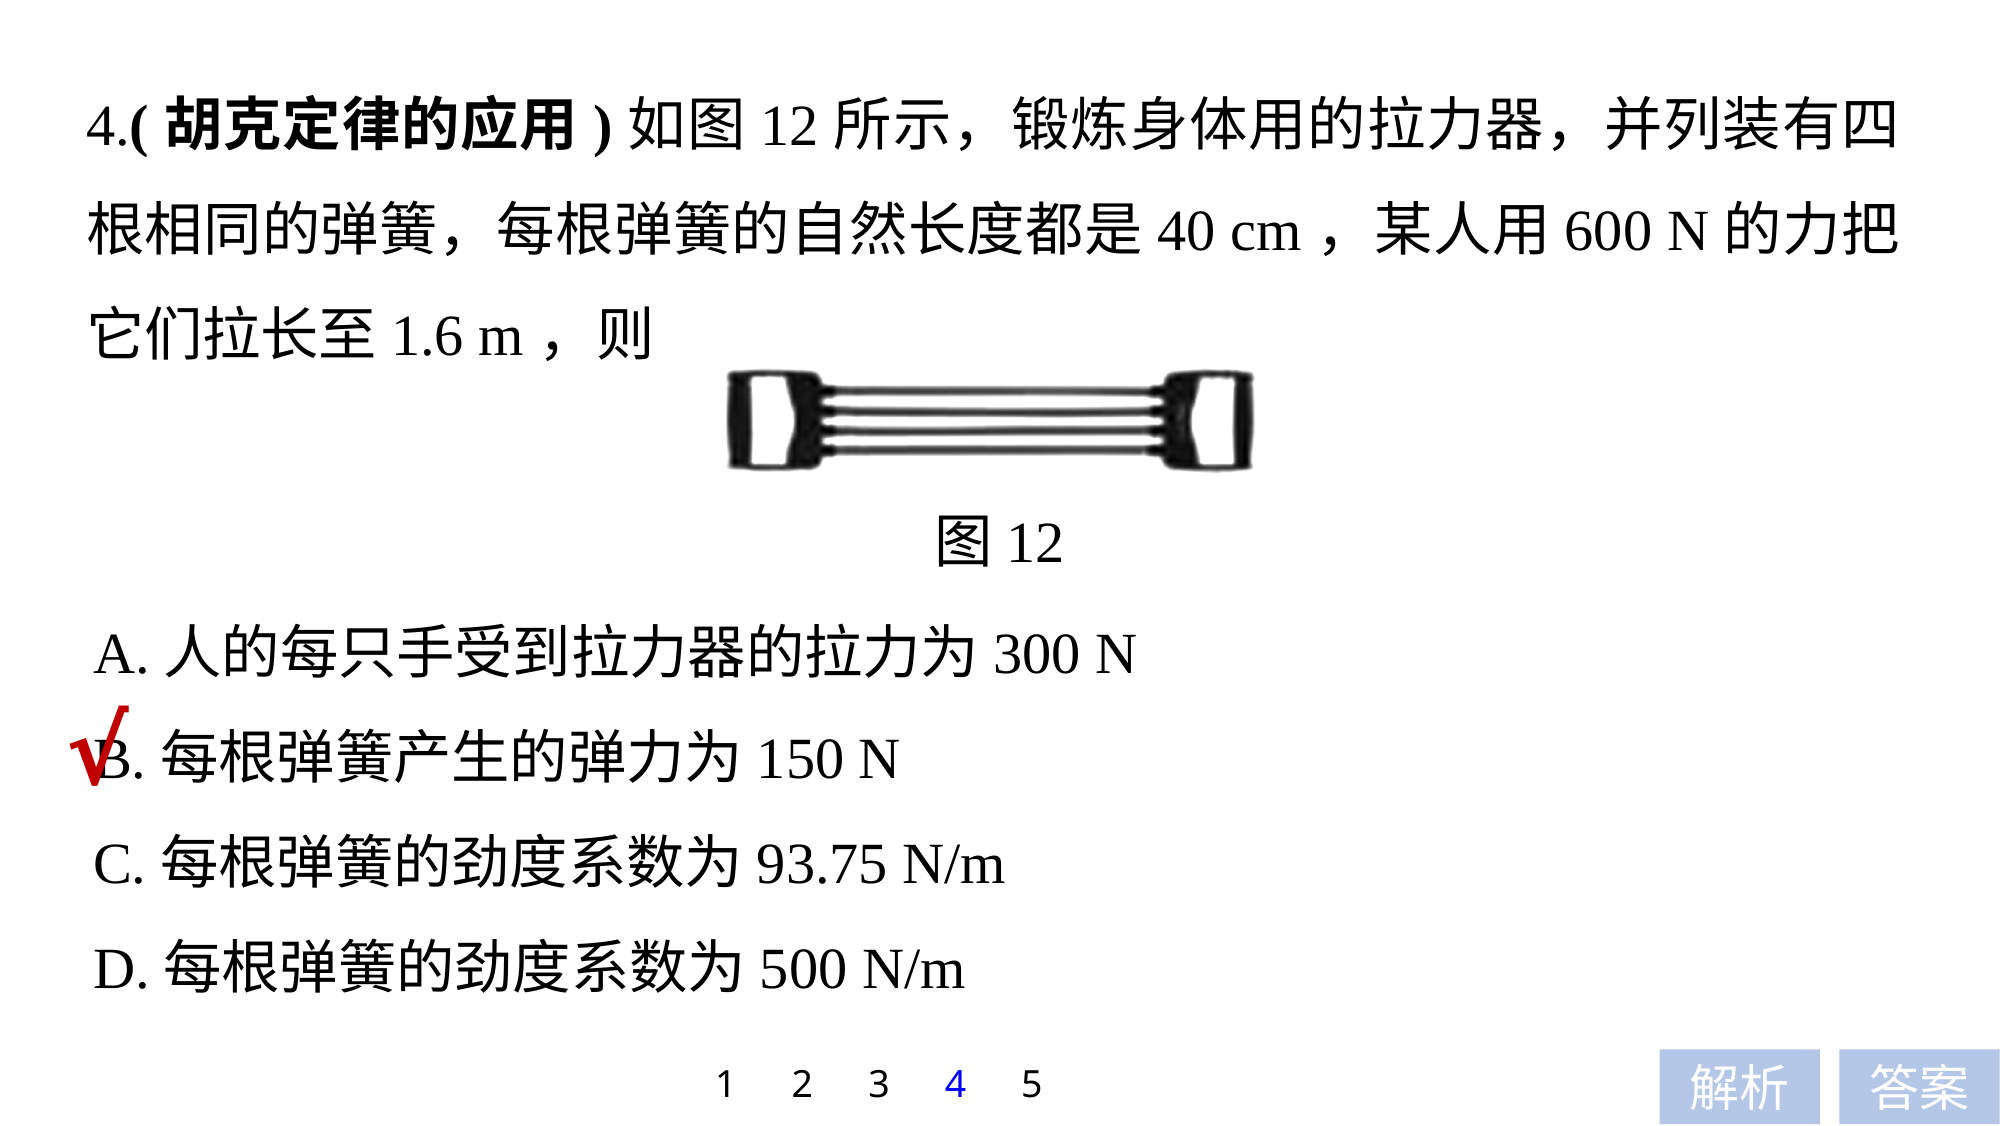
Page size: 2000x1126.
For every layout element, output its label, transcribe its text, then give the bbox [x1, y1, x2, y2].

text_box 图12 [919, 513, 1080, 582]
text_box 5 [999, 1035, 1065, 1126]
text_box 2 [770, 1035, 835, 1126]
text_box A.人的每只手受到拉力器的拉力为300 N B.每根弹簧产生的弹力为150 N C.每根弹簧的劲度系数为93.75 N/m D.每根弹簧的劲度系数为500 N/m [73, 570, 1927, 1011]
text_box √ [51, 683, 176, 811]
text_box 4 [923, 1035, 988, 1126]
text_box 答案 [1839, 1049, 2000, 1125]
text_box 4.(胡克定律的应用)如图12所示，锻炼身体用的拉力器，并列装有四根相同的弹簧，每根弹簧的自然长度都是40 cm，某人用600 N的力把它们拉长至1.6 m，则 [66, 42, 1920, 378]
text_box 解析 [1659, 1049, 1820, 1125]
text_box 1 [693, 1035, 759, 1126]
text_box 3 [846, 1035, 912, 1126]
picture [711, 346, 1288, 504]
